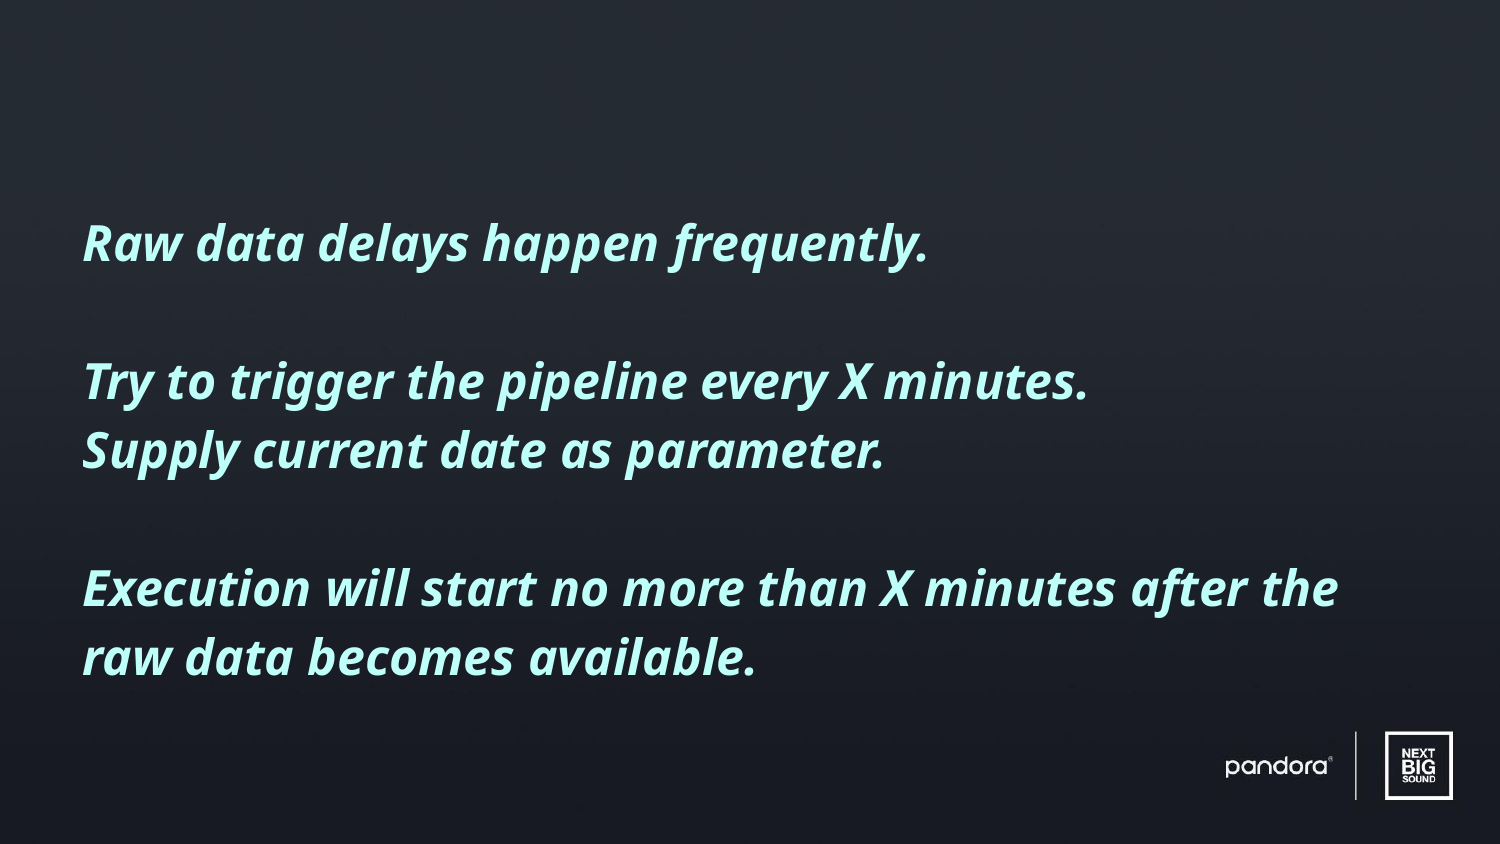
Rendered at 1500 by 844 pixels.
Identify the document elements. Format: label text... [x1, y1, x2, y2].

list Raw data delays happen frequently. Try to trigger the pipeline every X minutes. Supply current date as parameter. Execution will start no more than X minutes after the raw data becomes available. [67, 163, 1419, 664]
picture [0, 0, 1500, 844]
